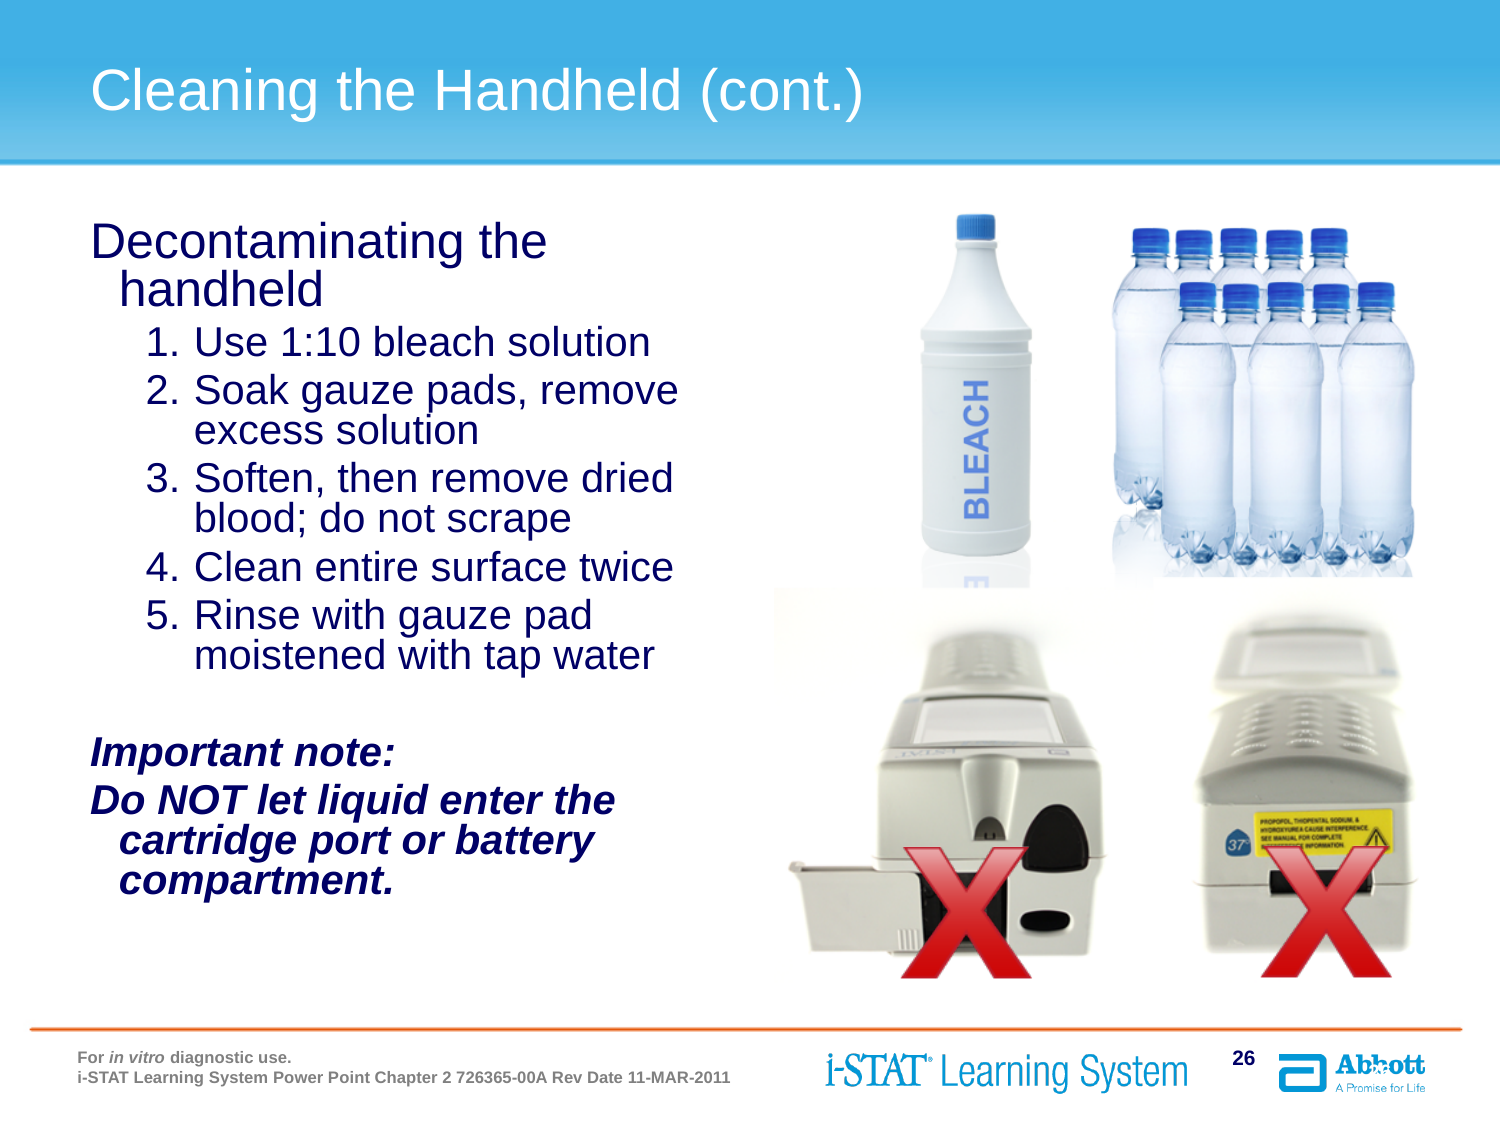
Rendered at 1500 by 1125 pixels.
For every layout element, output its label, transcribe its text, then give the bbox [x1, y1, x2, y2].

footer For in vitro diagnostic use. i-STAT Learning System Power Point Chapter 2 726365-00A Rev Date 11-MAR-2011 [62, 1039, 769, 1091]
picture [0, 0, 1500, 1125]
title Cleaning the Handheld (cont.) [74, 12, 1426, 163]
list Decontaminating the handheld Use 1:10 bleach solution Soak gauze pads, remove excess solution Soften, then remove dried blood; do not scrape Clean entire surface twice Rinse with gauze pad moistened with tap water Important note: Do NOT let liquid enter the cartridge port or battery compartment. [74, 212, 738, 976]
